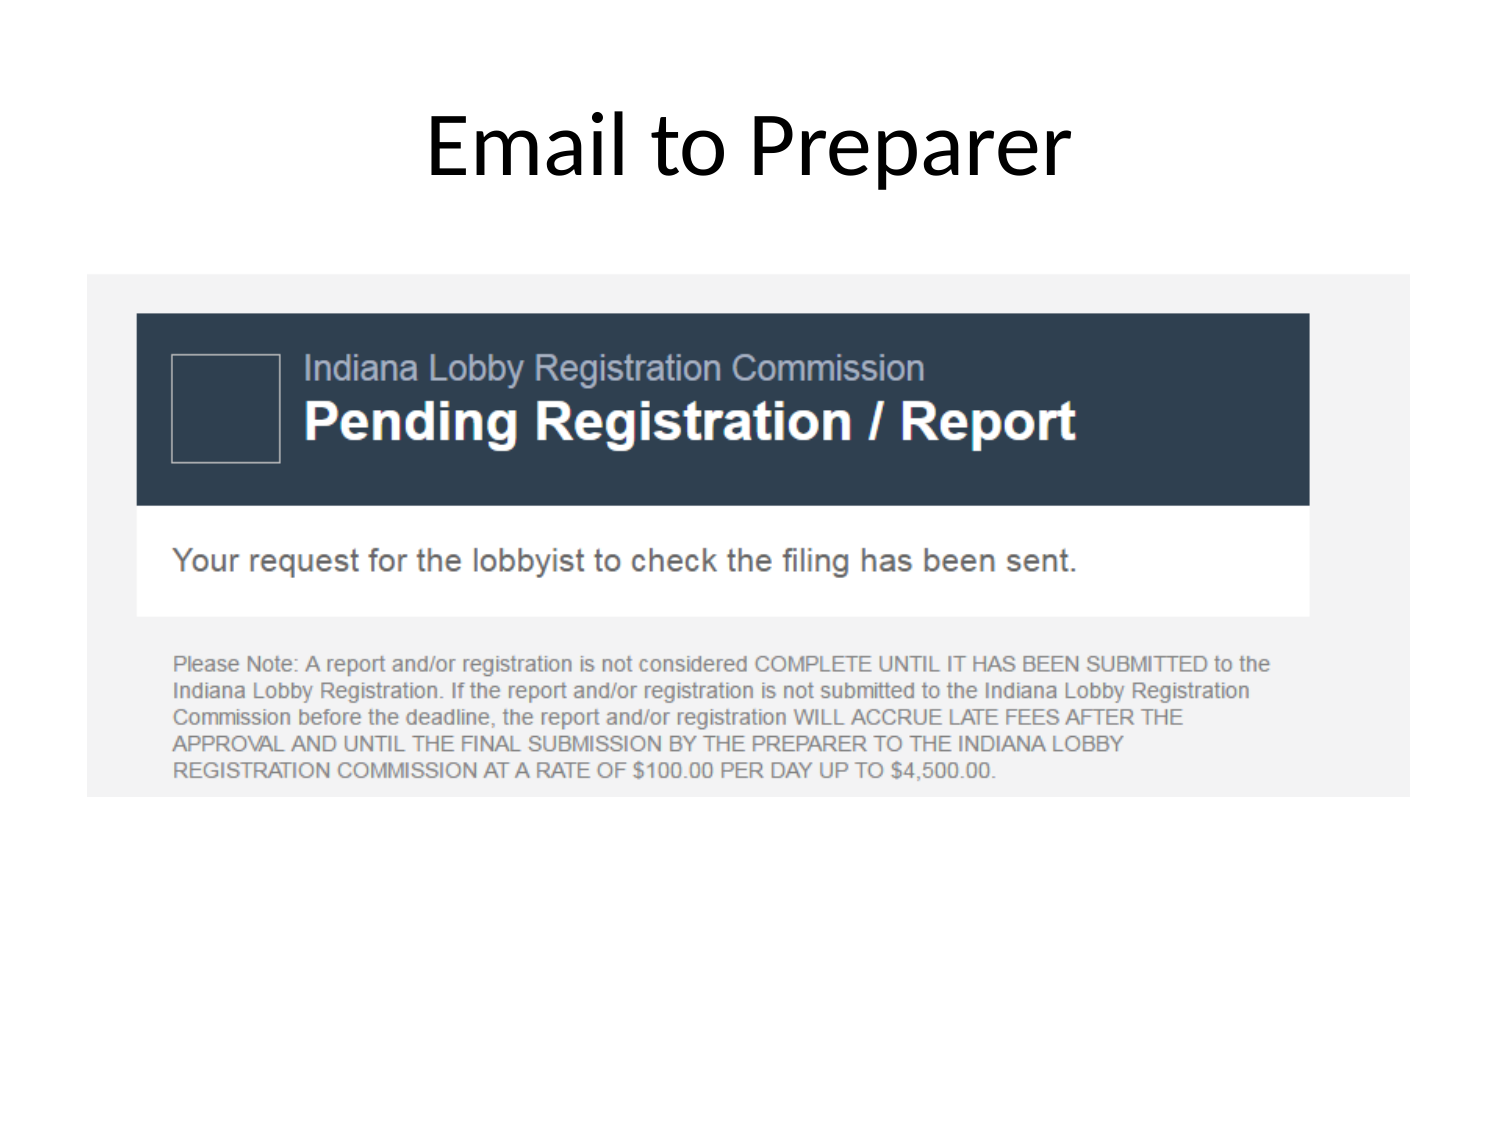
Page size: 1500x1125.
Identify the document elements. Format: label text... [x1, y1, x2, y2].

title Email to Preparer [75, 45, 1425, 233]
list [87, 262, 1410, 798]
